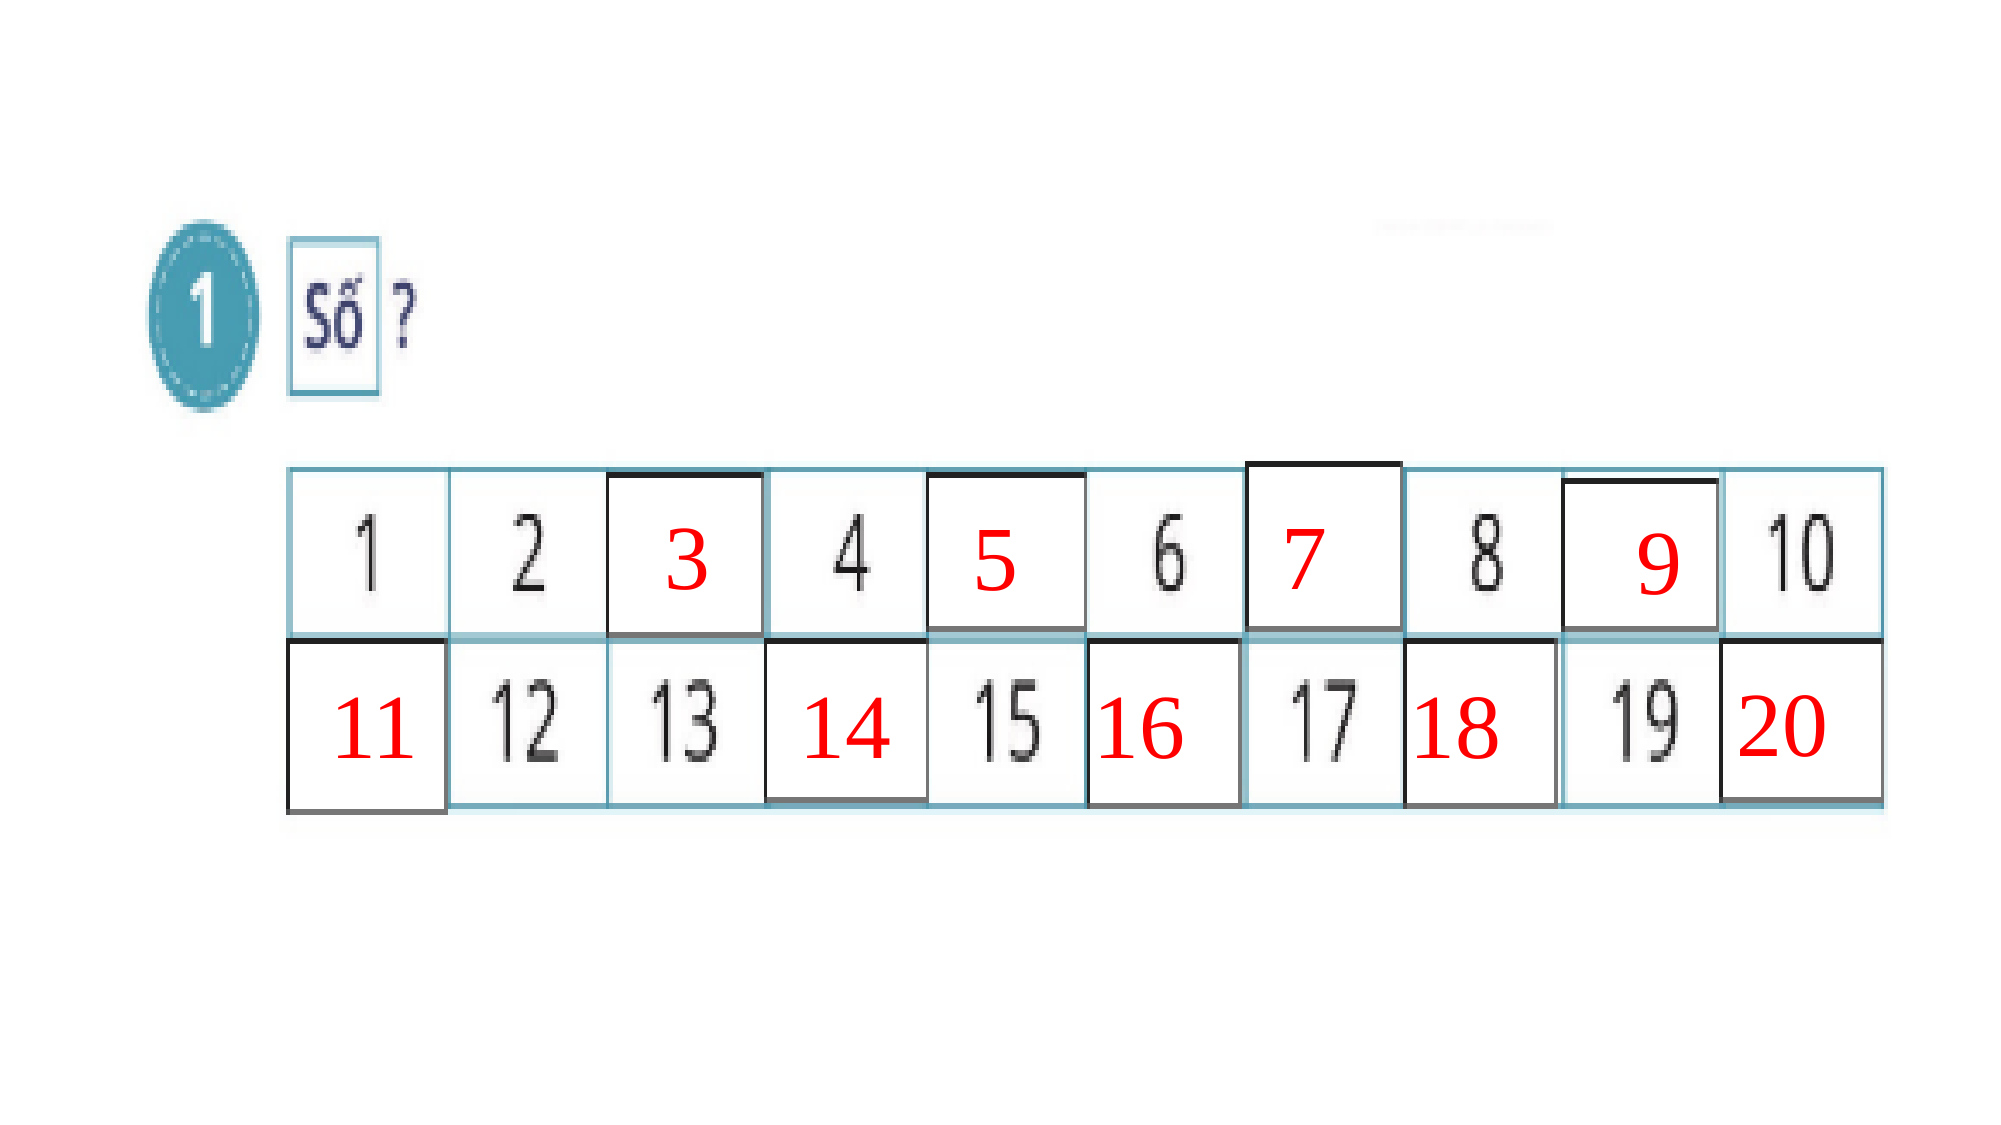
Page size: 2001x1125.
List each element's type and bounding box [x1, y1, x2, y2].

picture [53, 160, 1909, 839]
